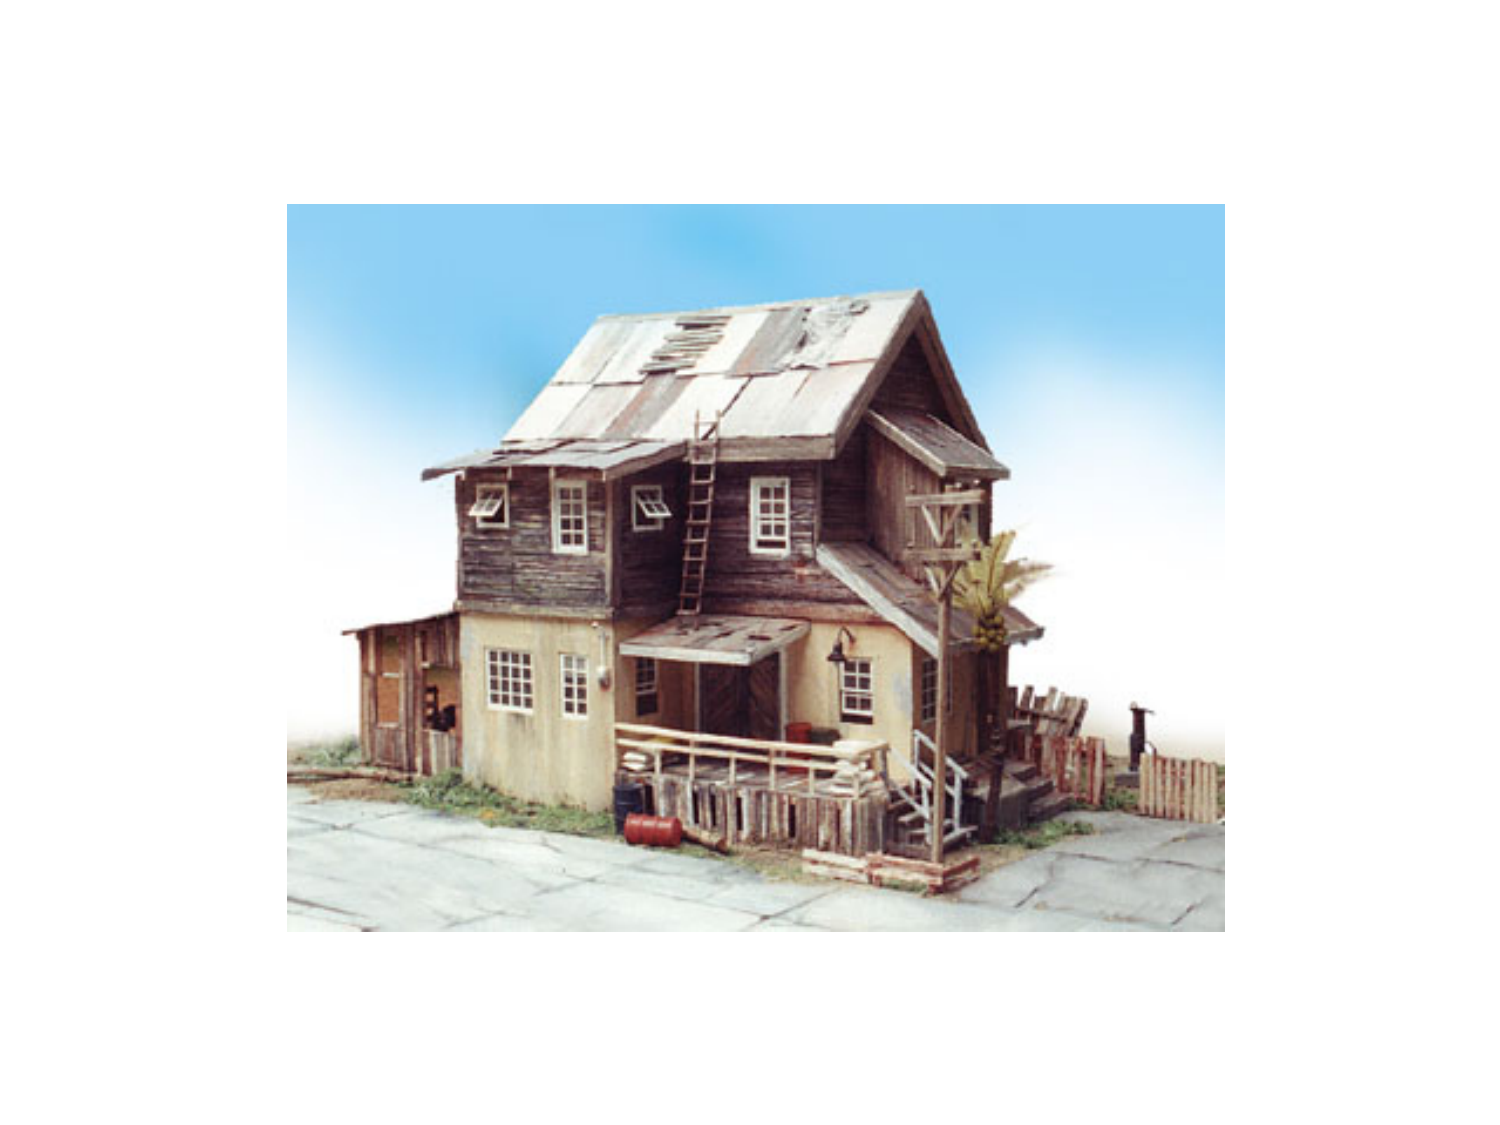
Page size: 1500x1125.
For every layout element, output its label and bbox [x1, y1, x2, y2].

picture [287, 204, 1226, 932]
